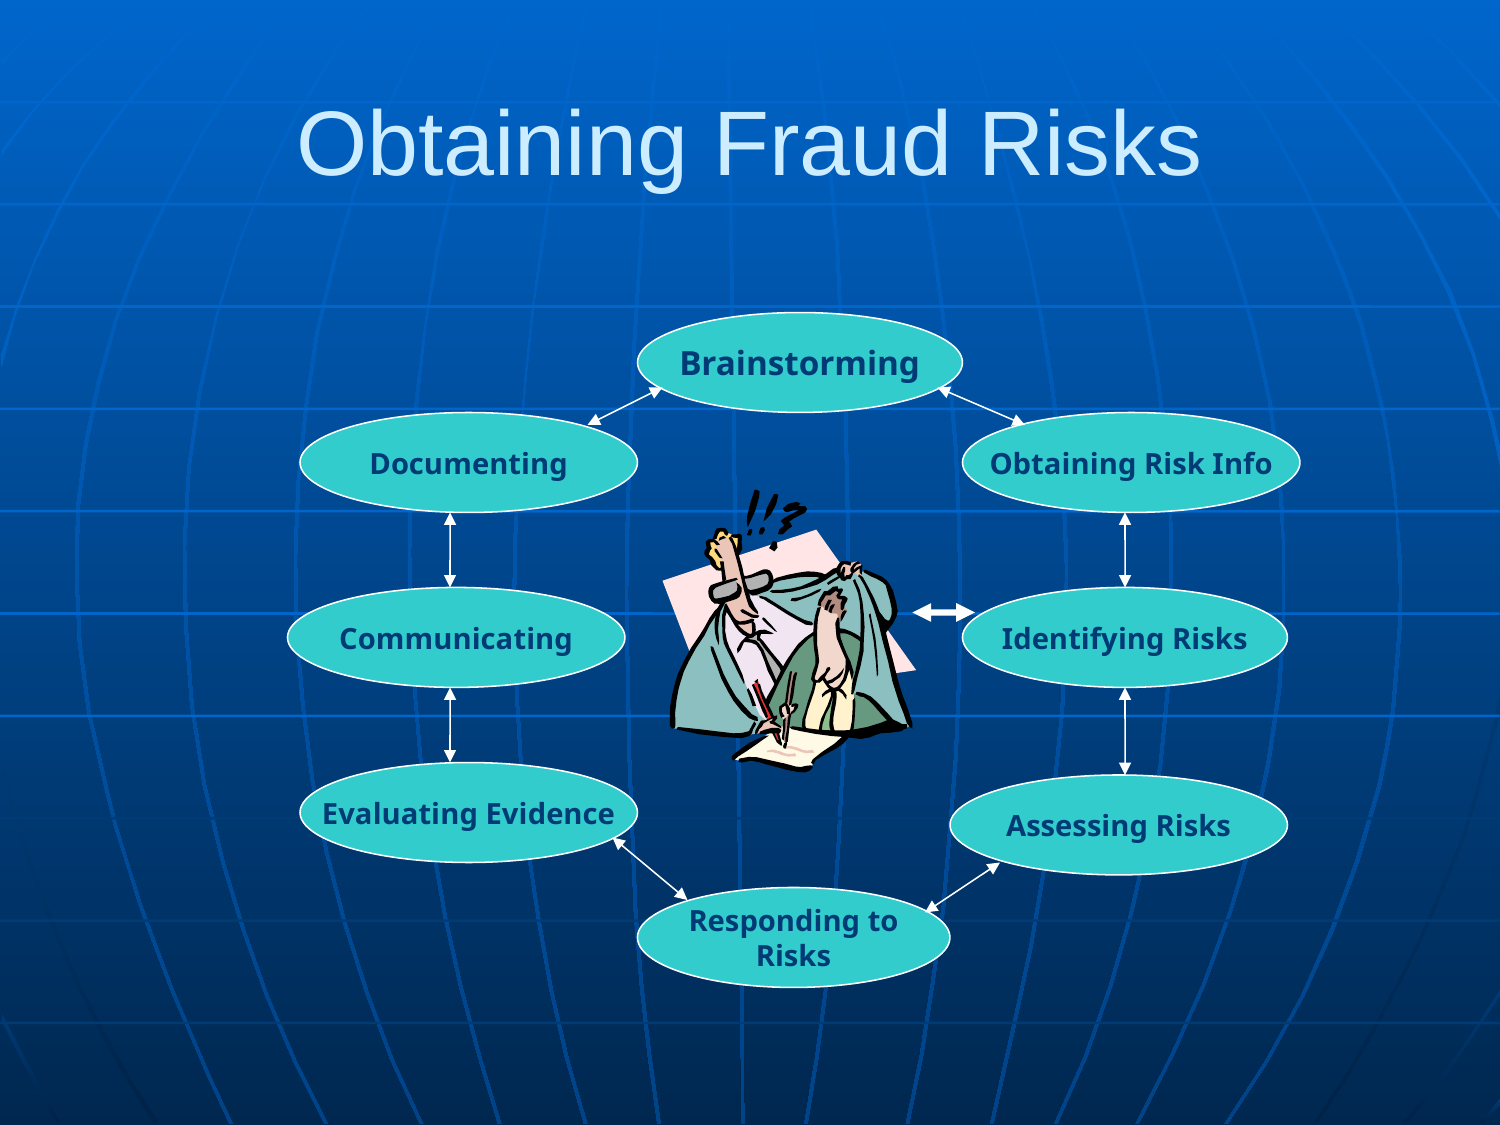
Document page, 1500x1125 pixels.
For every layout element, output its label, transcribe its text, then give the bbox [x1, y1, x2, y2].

text_box [1118, 687, 1132, 775]
text_box Brainstorming [637, 312, 963, 413]
text_box [443, 512, 457, 588]
text_box [612, 837, 688, 901]
text_box [587, 387, 663, 425]
text_box Obtaining Risk Info [962, 412, 1300, 513]
text_box Assessing Risks [950, 774, 1288, 875]
text_box [443, 687, 457, 763]
text_box [923, 606, 976, 619]
text_box Documenting [300, 412, 638, 513]
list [662, 487, 919, 776]
text_box [1118, 512, 1132, 588]
text_box [937, 386, 1025, 426]
text_box Evaluating Evidence [300, 762, 638, 863]
text_box [924, 862, 1000, 913]
text_box Communicating [287, 587, 625, 688]
text_box Identifying Risks [962, 587, 1288, 688]
text_box Responding to Risks [637, 887, 950, 988]
title Obtaining Fraud Risks [74, 45, 1426, 233]
